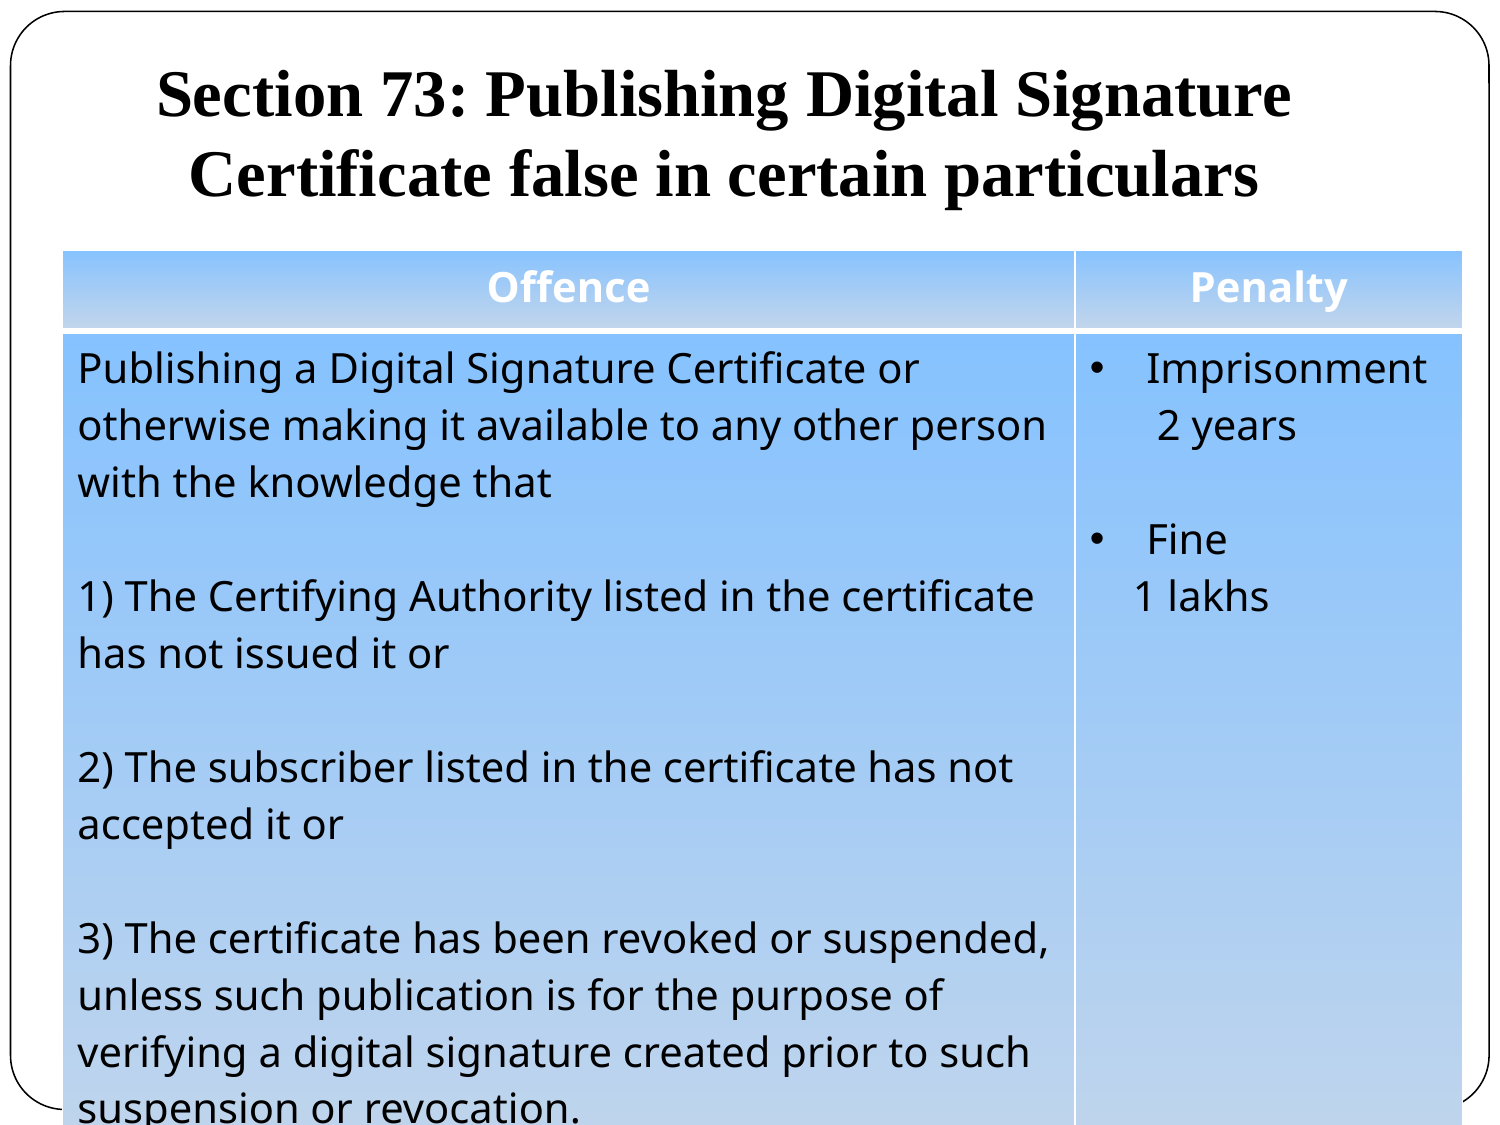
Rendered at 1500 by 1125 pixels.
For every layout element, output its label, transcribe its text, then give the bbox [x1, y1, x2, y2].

table_cell Publishing a Digital Signature Certificate or otherwise making it available to any other person with the knowledge that 1) The Certifying Authority listed in the certificate has not issued it or 2) The subscriber listed in the certificate has not accepted it or 3) The certificate has been revoked or suspended, unless such publication is for the purpose of verifying a digital signature created prior to such suspension or revocation. [63, 334, 1074, 1125]
table_header Penalty [1076, 251, 1462, 328]
table_cell Imprisonment 2 years Fine 1 lakhs [1076, 334, 1462, 1125]
title Section 73: Publishing Digital Signature Certificate false in certain particulars [50, 66, 1400, 225]
table_header Offence [63, 251, 1074, 328]
